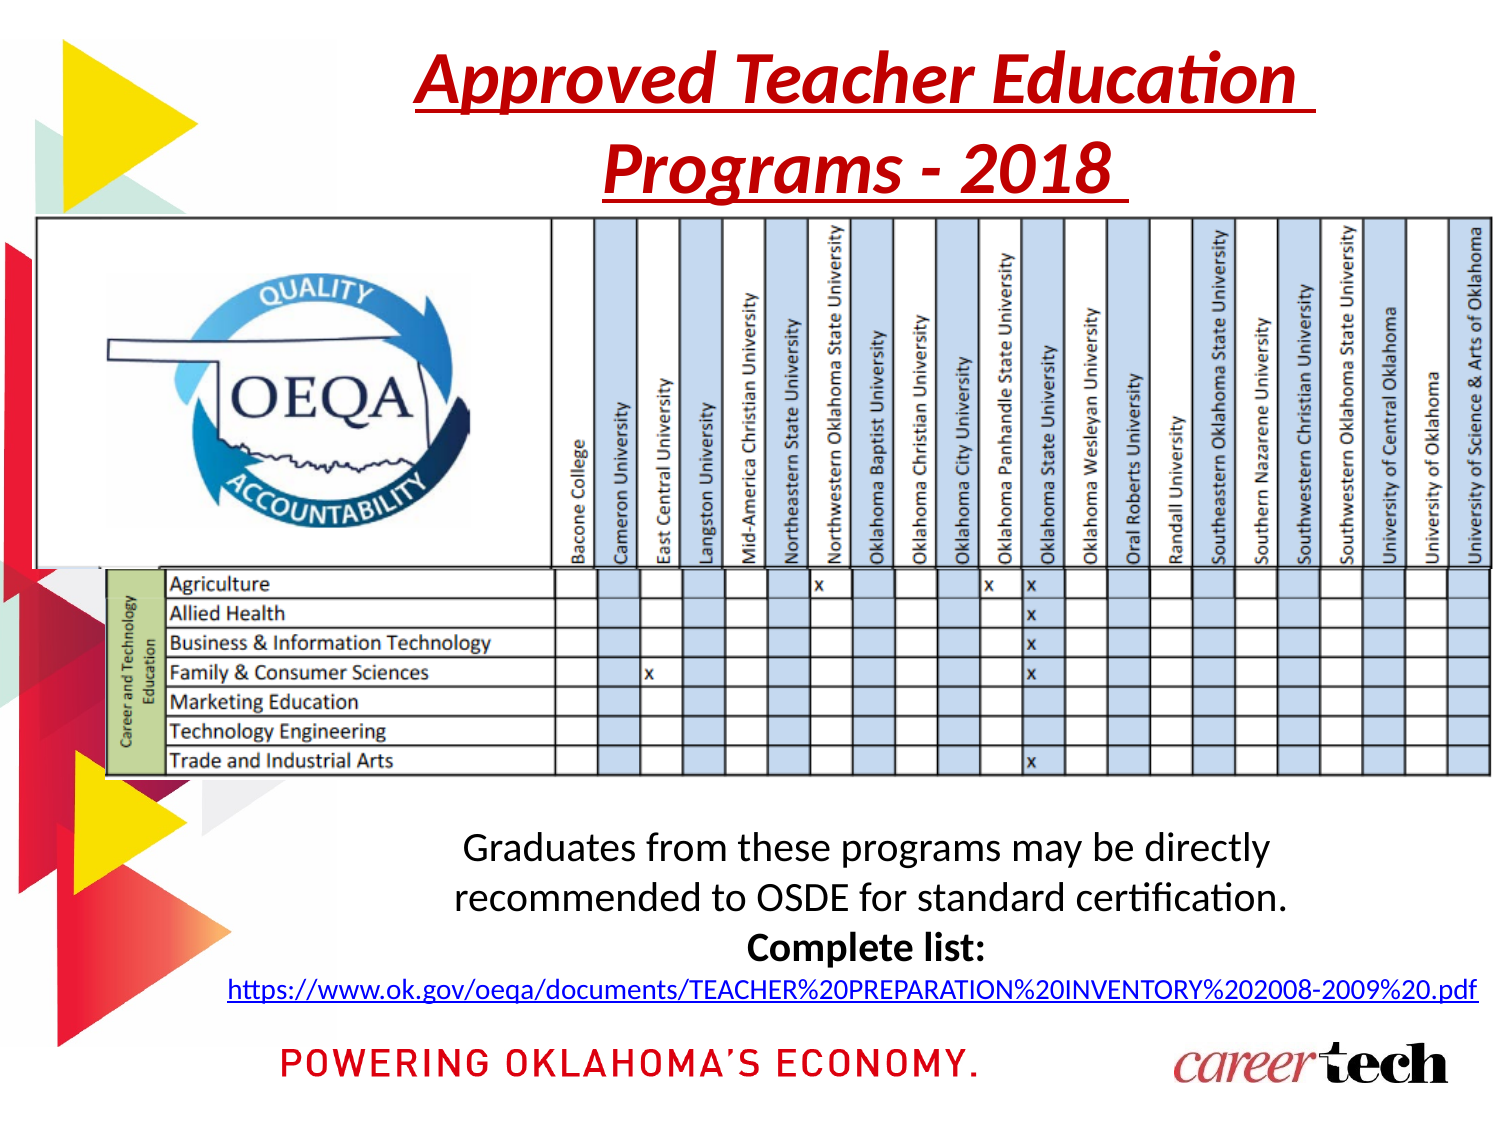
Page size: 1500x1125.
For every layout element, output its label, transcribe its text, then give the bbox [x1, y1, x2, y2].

text_box Graduates from these programs may be directly recommended to OSDE for standard certification. Complete list: https://www.ok.gov/oeqa/documents/TEACHER%20PREPARATION%20INVENTORY%202008-2009%20.pdf [212, 812, 1500, 1013]
text_box Approved Teacher Education Programs - 2018 [237, 21, 1494, 213]
picture [0, 39, 1494, 1122]
picture [1174, 1042, 1449, 1083]
